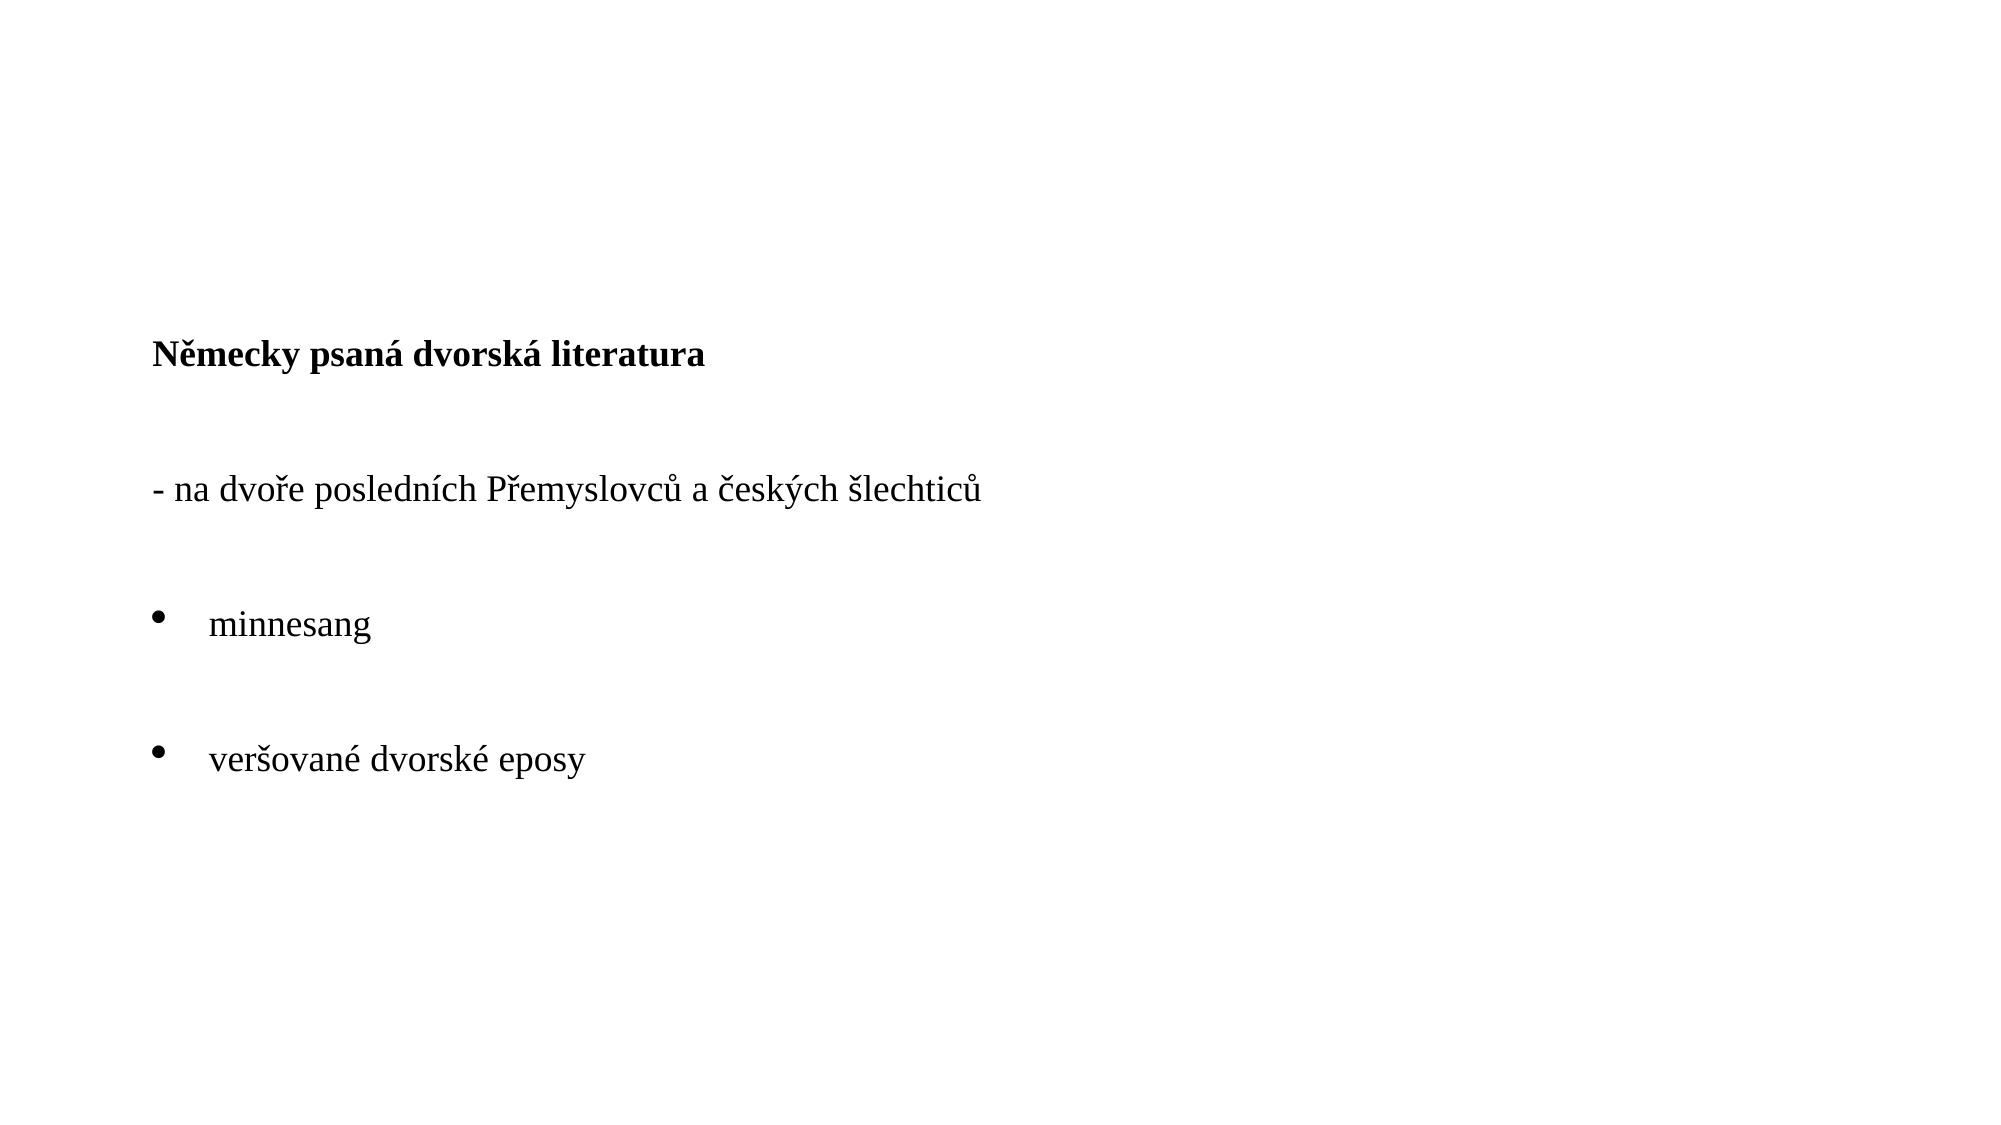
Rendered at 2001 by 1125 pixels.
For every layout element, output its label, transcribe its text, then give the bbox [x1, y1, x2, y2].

list Německy psaná dvorská literatura - na dvoře posledních Přemyslovců a českých šlechticů minnesang veršované dvorské eposy [137, 299, 1863, 1014]
